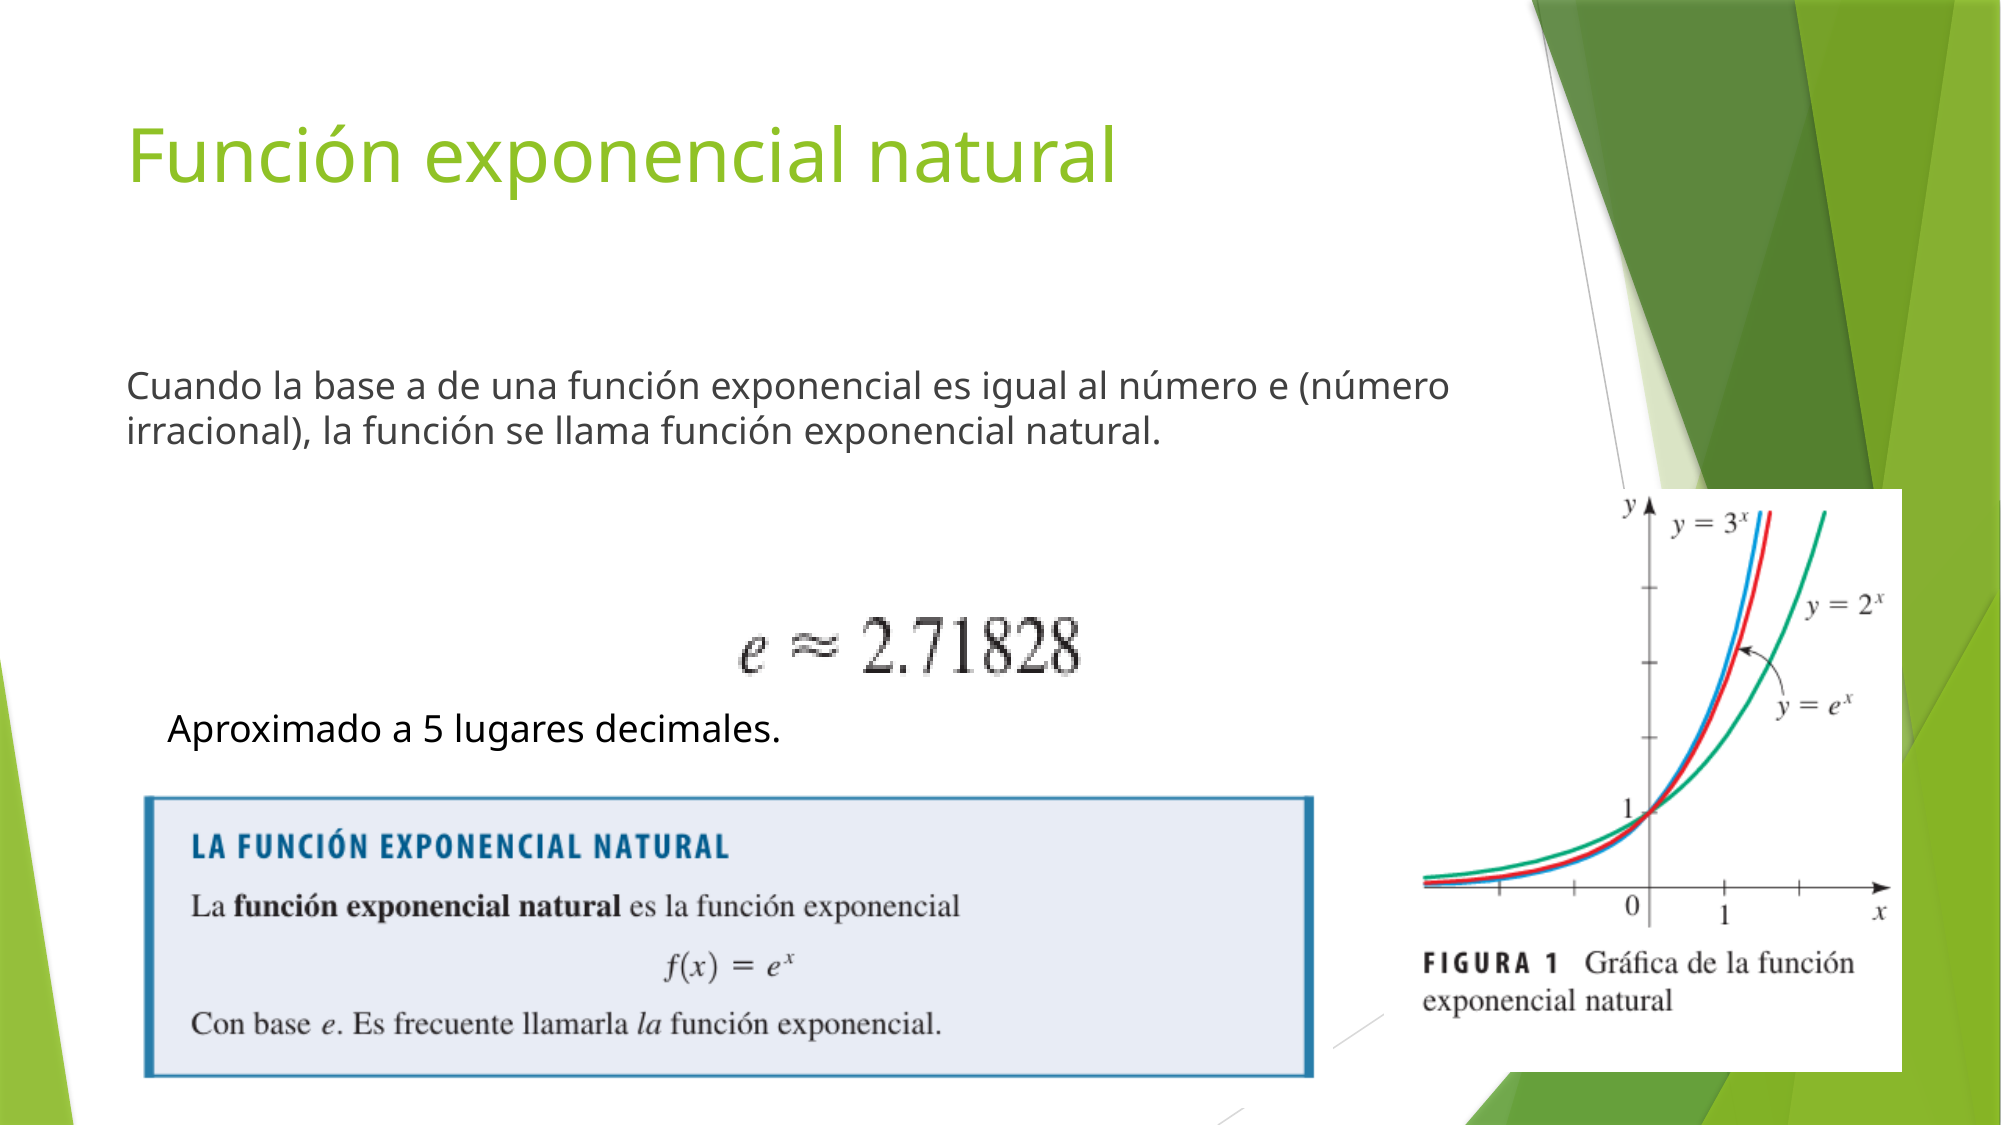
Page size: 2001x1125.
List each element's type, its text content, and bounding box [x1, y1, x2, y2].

list Cuando la base a de una función exponencial es igual al número e (número irracional), la función se llama función exponencial natural. [111, 354, 1522, 992]
title Función exponencial natural [111, 99, 1522, 317]
picture [722, 521, 1085, 729]
picture [1384, 489, 1903, 1072]
picture [139, 780, 1333, 1108]
text_box Aproximado a 5 lugares decimales. [152, 698, 998, 758]
